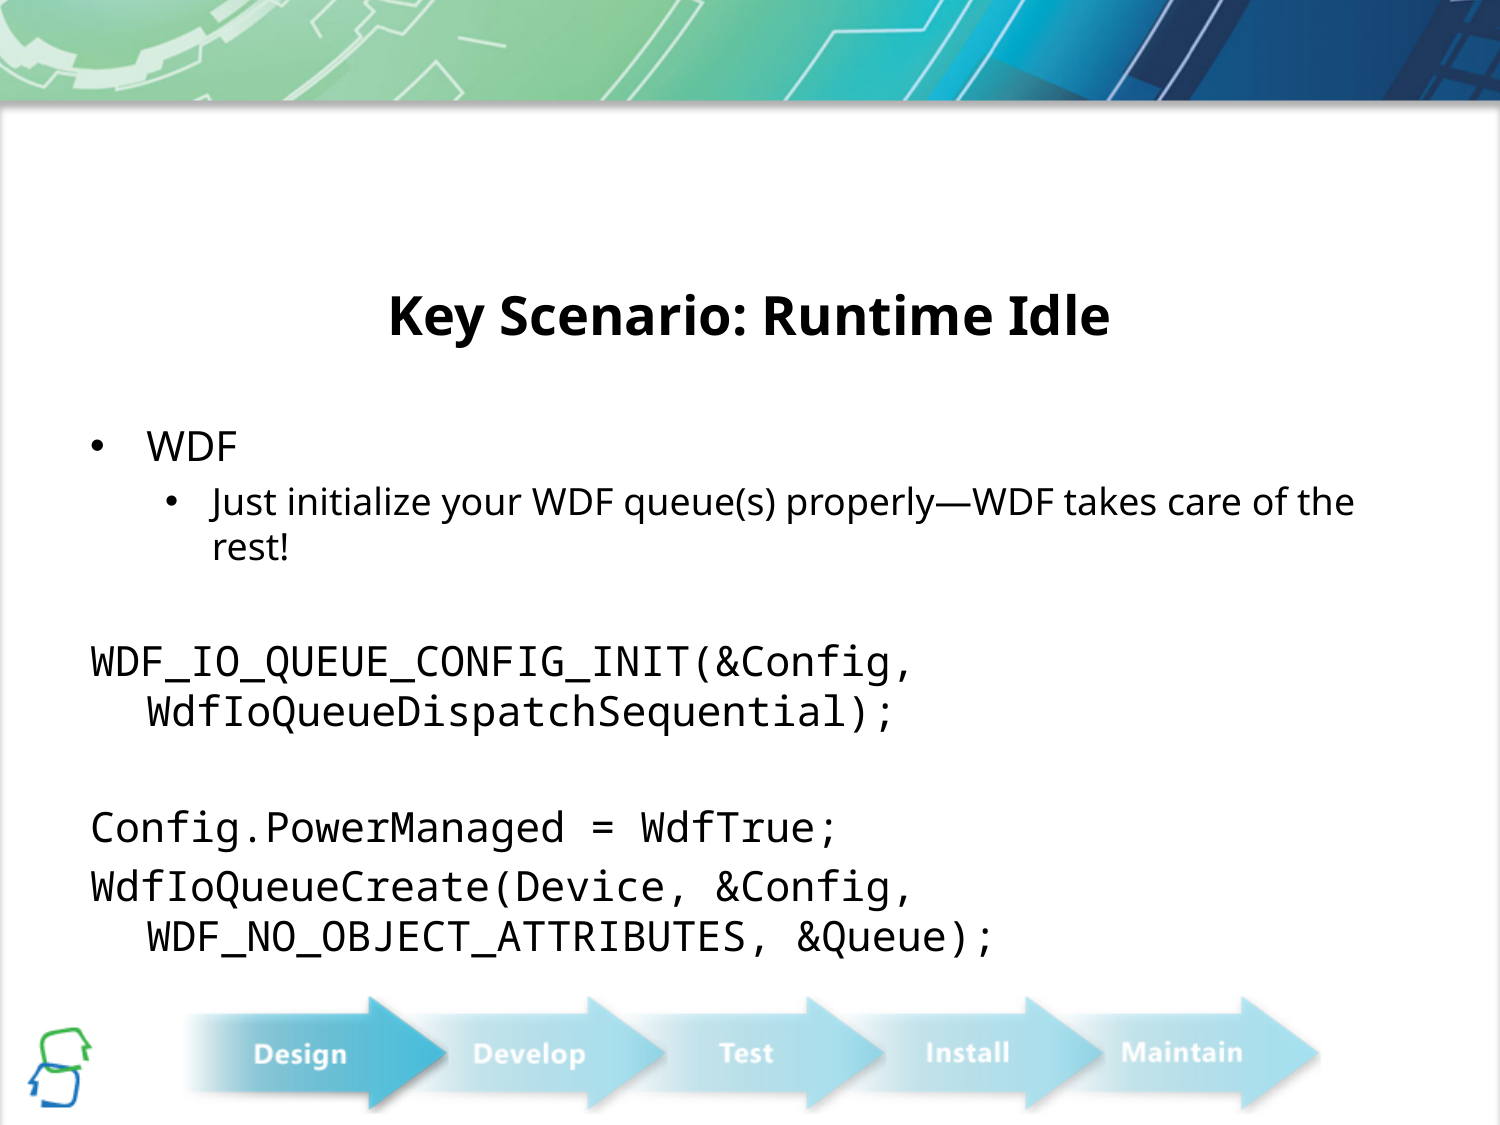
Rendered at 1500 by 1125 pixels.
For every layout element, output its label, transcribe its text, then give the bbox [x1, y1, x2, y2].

title Key Scenario: Runtime Idle [75, 187, 1425, 375]
picture [0, 0, 1500, 1125]
list WDF Just initialize your WDF queue(s) properly—WDF takes care of the rest! WDF_IO_QUEUE_CONFIG_INIT(&Config, WdfIoQueueDispatchSequential); Config.PowerManaged = WdfTrue; WdfIoQueueCreate(Device, &Config, WDF_NO_OBJECT_ATTRIBUTES, &Queue); [75, 412, 1425, 1005]
